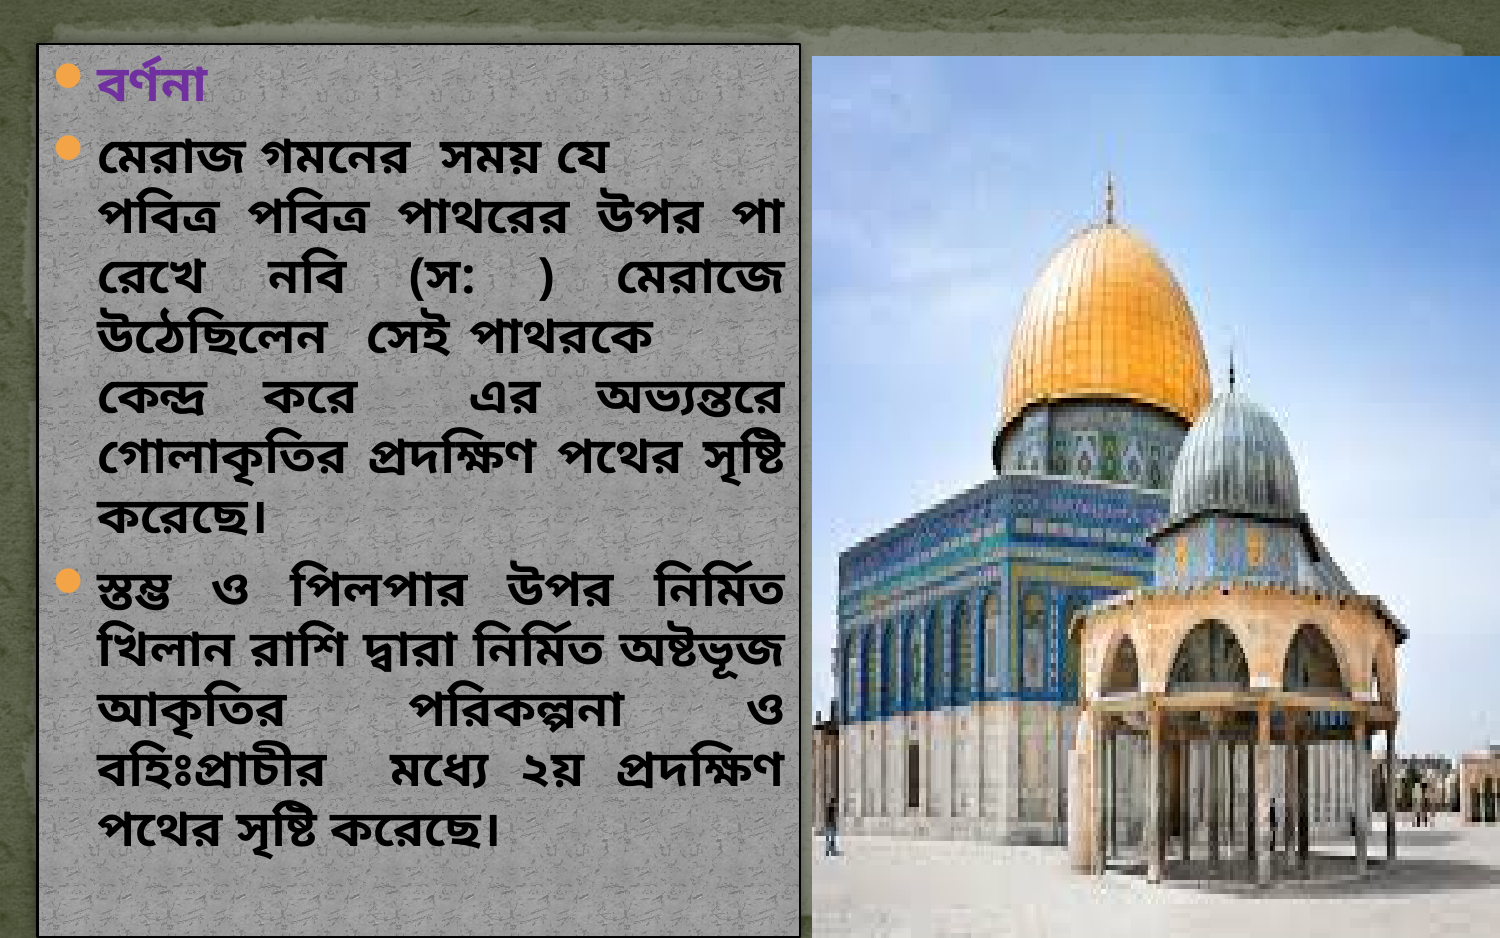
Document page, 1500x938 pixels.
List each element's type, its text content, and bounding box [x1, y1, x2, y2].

list বর্ণনা মেরাজ গমনের সময় যে পবিত্র পবিত্র পাথরের উপর পা রেখে নবি (স: ) মেরাজে উঠেছিলেন সেই পাথরকে কেন্দ্র করে এর অভ্যন্তরে গোলাকৃতির প্রদক্ষিণ পথের সৃষ্টি করেছে। স্তম্ভ ও পিলপার উপর নির্মিত খিলান রাশি দ্বারা নির্মিত অষ্টভূজ আকৃতির পরিকল্পনা ও বহিঃপ্রাচীর মধ্যে ২য় প্রদক্ষিণ পথের সৃষ্টি করেছে। [36, 43, 801, 938]
picture [812, 56, 1500, 938]
